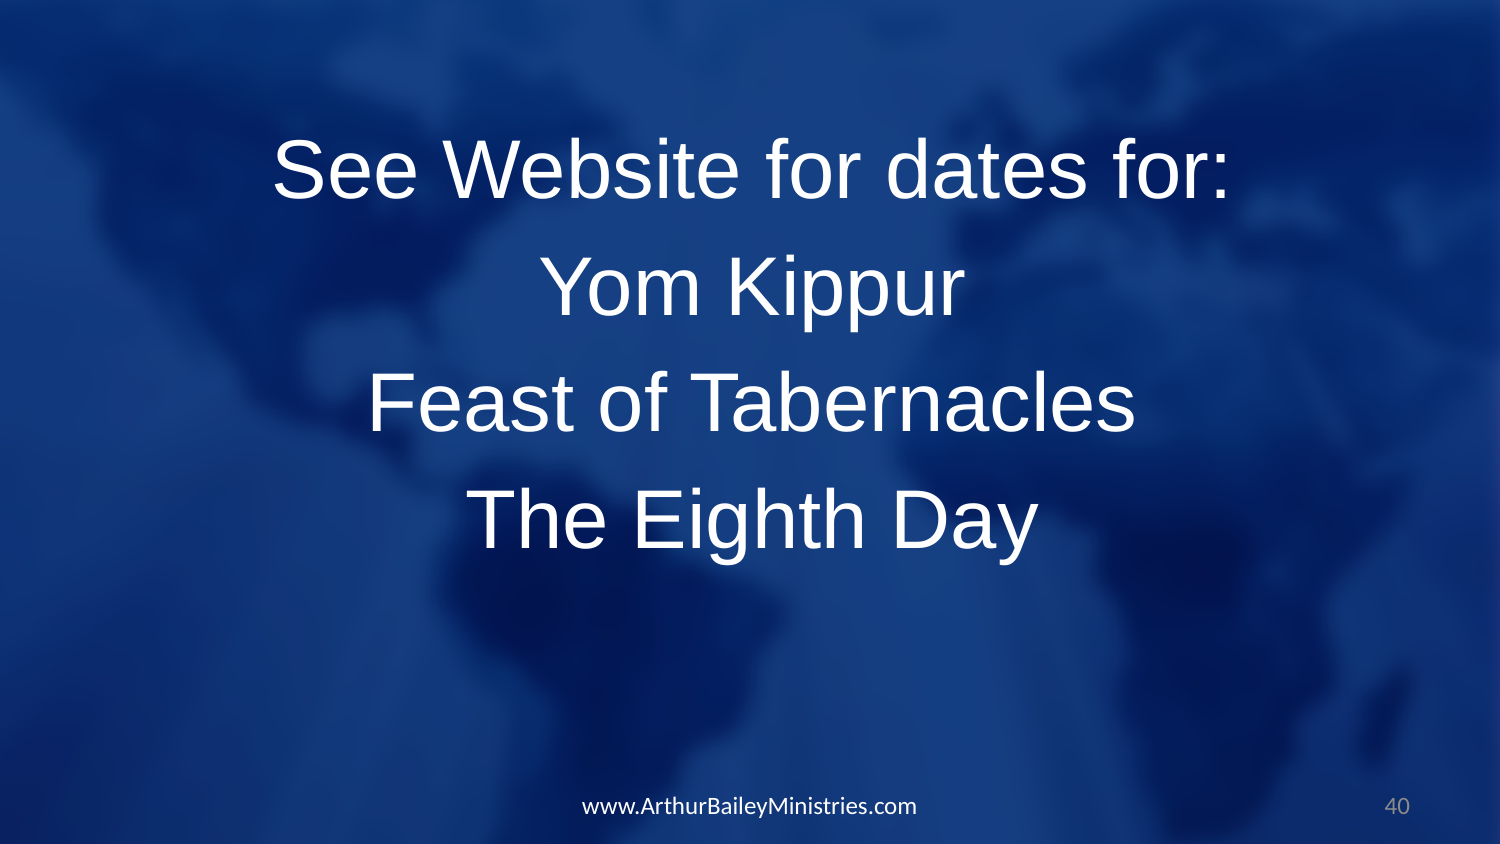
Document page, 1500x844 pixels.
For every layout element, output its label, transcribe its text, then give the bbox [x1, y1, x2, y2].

list See Website for dates for: Yom Kippur Feast of Tabernacles The Eighth Day [151, 107, 1355, 741]
footer www.ArthurBaileyMinistries.com [512, 782, 988, 827]
picture [0, 0, 1500, 844]
slide_number 40 [1074, 782, 1425, 827]
